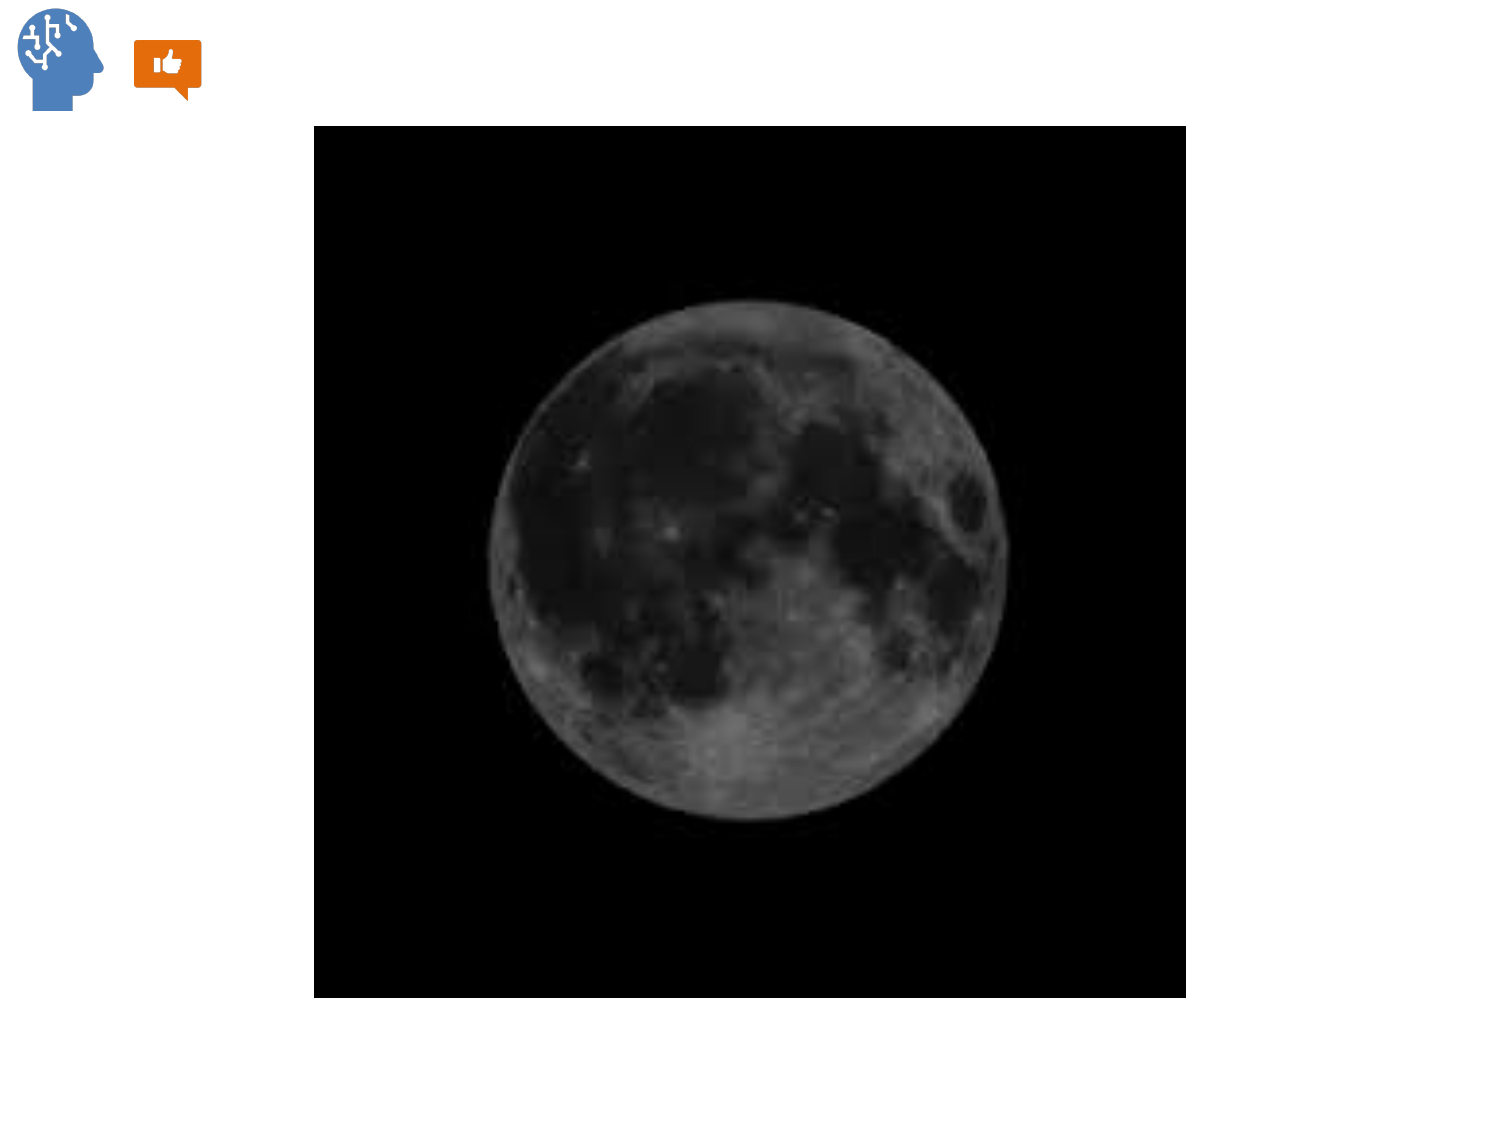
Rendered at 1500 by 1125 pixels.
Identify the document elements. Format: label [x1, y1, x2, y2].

picture [120, 23, 215, 118]
picture [314, 126, 1186, 999]
text_box [0, 0, 115, 121]
